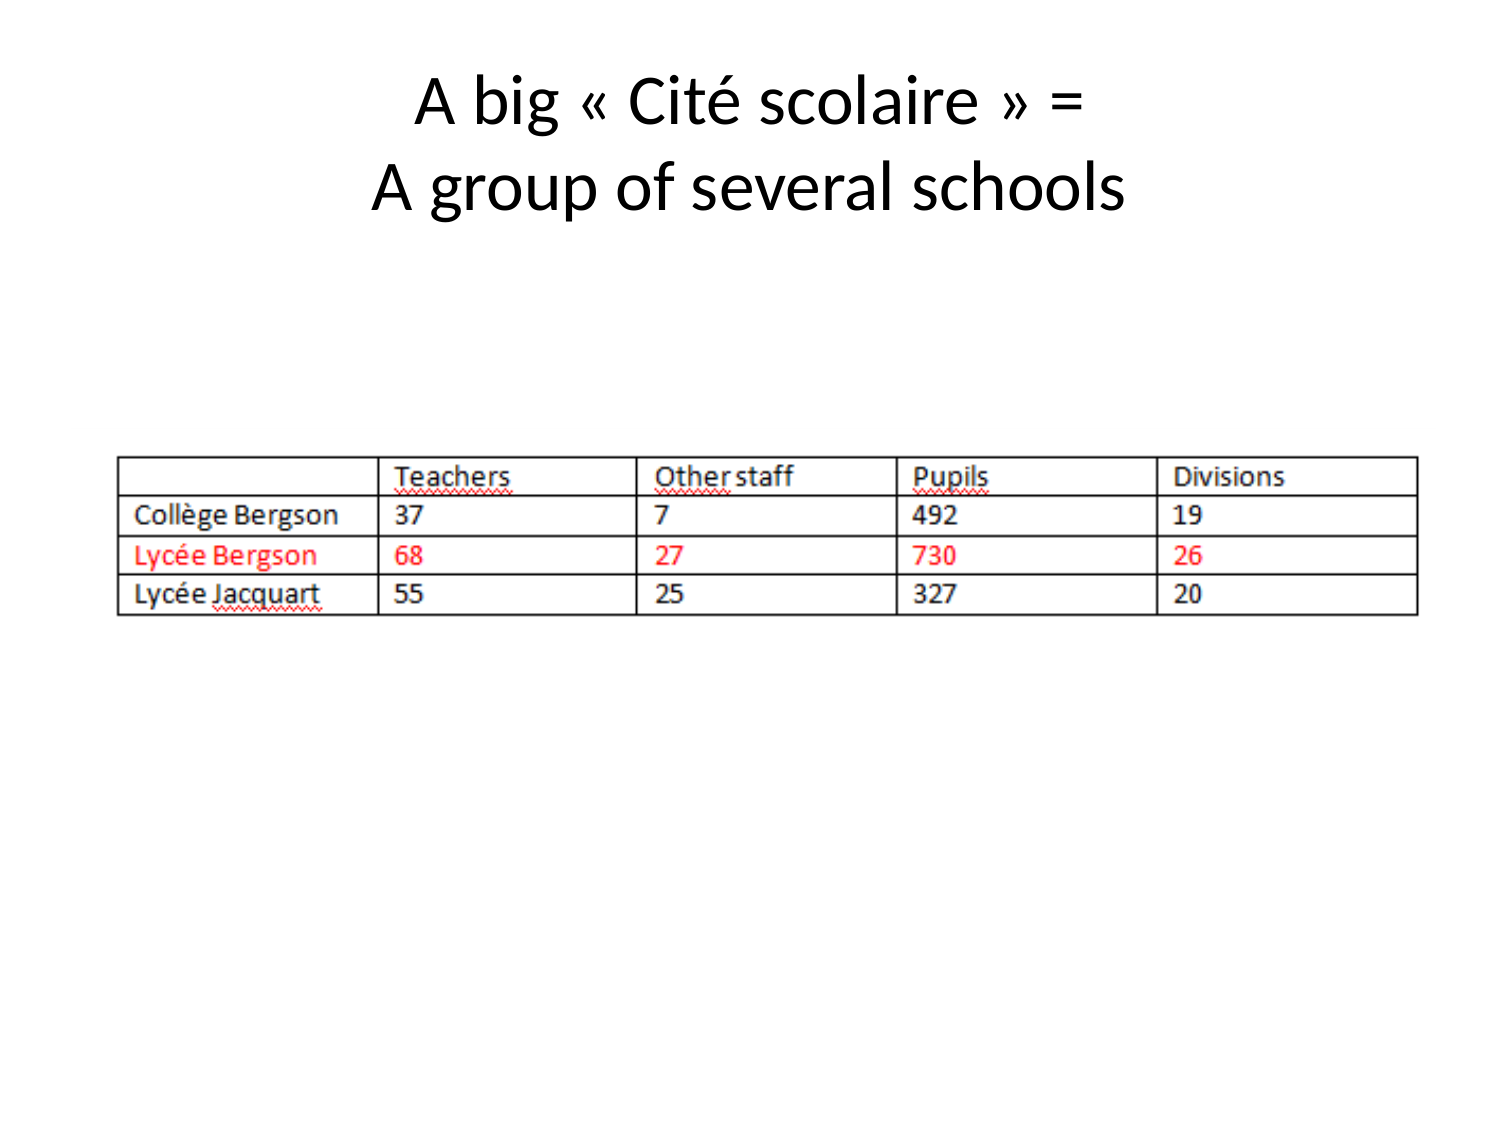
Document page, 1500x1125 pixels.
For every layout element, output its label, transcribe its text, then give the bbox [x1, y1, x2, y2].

picture [70, 427, 1436, 642]
title A big « Cité scolaire » = A group of several schools [75, 45, 1425, 233]
